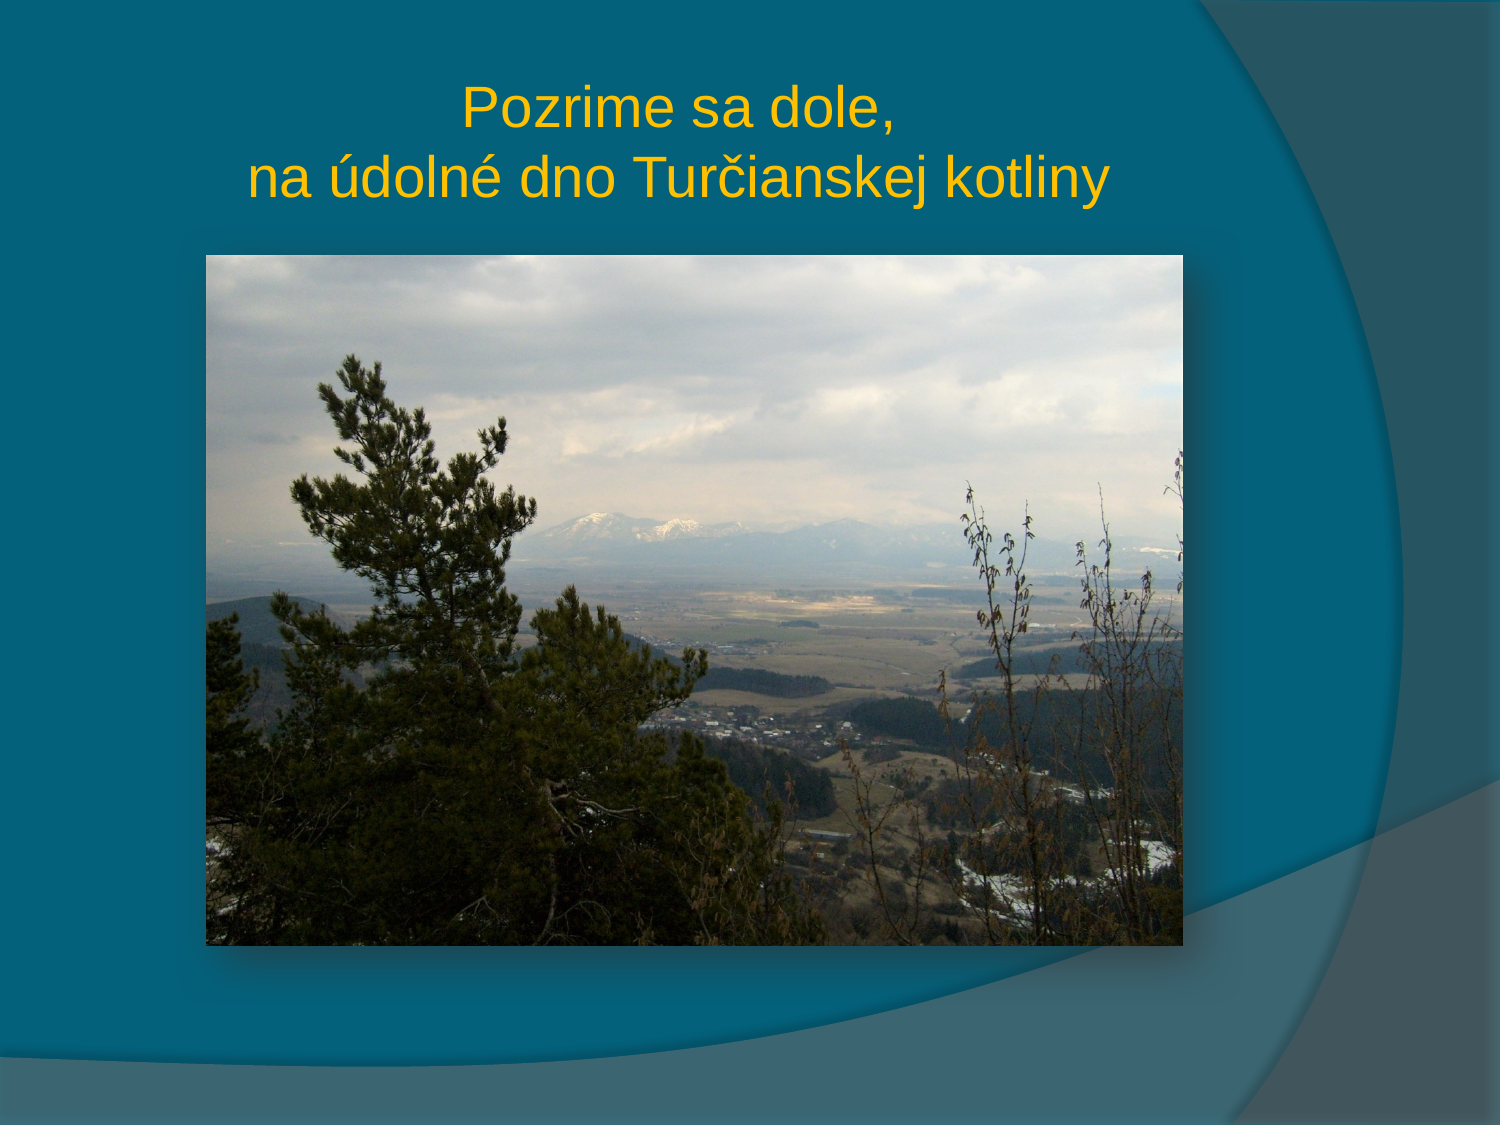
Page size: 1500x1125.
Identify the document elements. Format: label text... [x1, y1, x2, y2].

title Pozrime sa dole, na údolné dno Turčianskej kotliny [75, 45, 1300, 233]
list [206, 255, 1183, 947]
